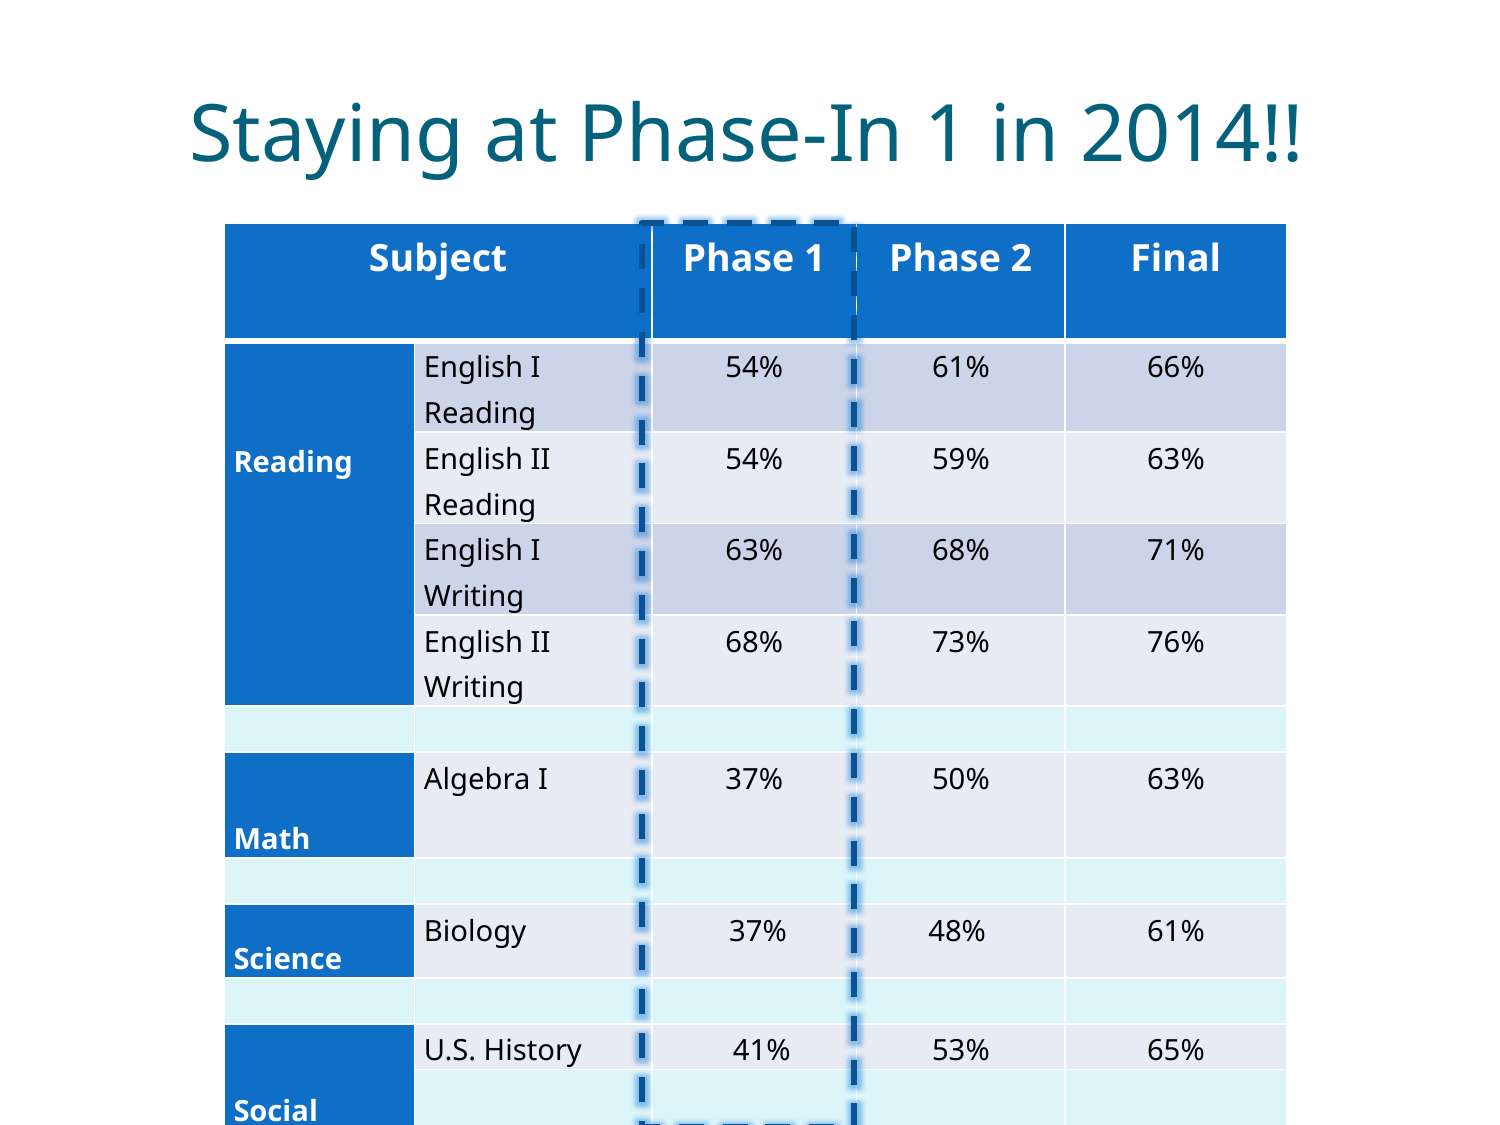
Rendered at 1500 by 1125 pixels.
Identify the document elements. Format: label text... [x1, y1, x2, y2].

table_cell 63% [1066, 433, 1286, 523]
table_cell 61% [865, 344, 1064, 431]
table_cell [863, 859, 1064, 903]
table_cell [225, 979, 414, 1023]
table_cell 73% [864, 616, 1064, 705]
table_cell [225, 707, 414, 751]
table_cell [415, 859, 634, 903]
table_cell [865, 1070, 1064, 1125]
table_cell [1066, 979, 1286, 1023]
table_cell Reading [225, 344, 414, 705]
table_cell Social Studies [225, 1025, 414, 1125]
table_cell [415, 1070, 632, 1125]
table_cell 50% [863, 753, 1064, 857]
table_header Final [1066, 224, 1286, 338]
table_cell Math [225, 753, 414, 857]
table_cell 66% [1066, 344, 1286, 431]
table_cell [1066, 707, 1286, 751]
table_cell [415, 707, 633, 751]
table_cell [864, 707, 1064, 751]
table_cell [415, 979, 633, 1023]
table_cell Biology [415, 905, 634, 977]
table_cell English I Reading [415, 344, 632, 431]
table_cell English II Reading [415, 433, 633, 523]
table_cell 71% [1066, 524, 1286, 614]
table_cell English I Writing [415, 524, 633, 614]
table_cell 61% [1066, 905, 1286, 977]
table_cell Science [225, 905, 414, 977]
table_cell Algebra I [415, 753, 634, 857]
text_box [640, 221, 856, 1125]
table_header Phase 2 [865, 224, 1064, 338]
table_cell U.S. History [415, 1025, 632, 1069]
table_cell [1066, 859, 1286, 903]
table_cell 76% [1066, 616, 1286, 705]
table_cell [864, 979, 1064, 1023]
table_cell [1066, 1070, 1286, 1125]
table_cell 63% [1066, 753, 1286, 857]
title Staying at Phase-In 1 in 2014!! [173, 36, 1327, 225]
table_cell 68% [864, 524, 1064, 614]
table_cell [225, 859, 414, 903]
table_cell 48% [864, 905, 1064, 977]
table_cell 53% [865, 1025, 1064, 1069]
table_cell English II Writing [415, 616, 633, 705]
table_header Subject [225, 224, 632, 338]
table_cell 65% [1066, 1025, 1286, 1069]
table_cell 59% [864, 433, 1064, 523]
